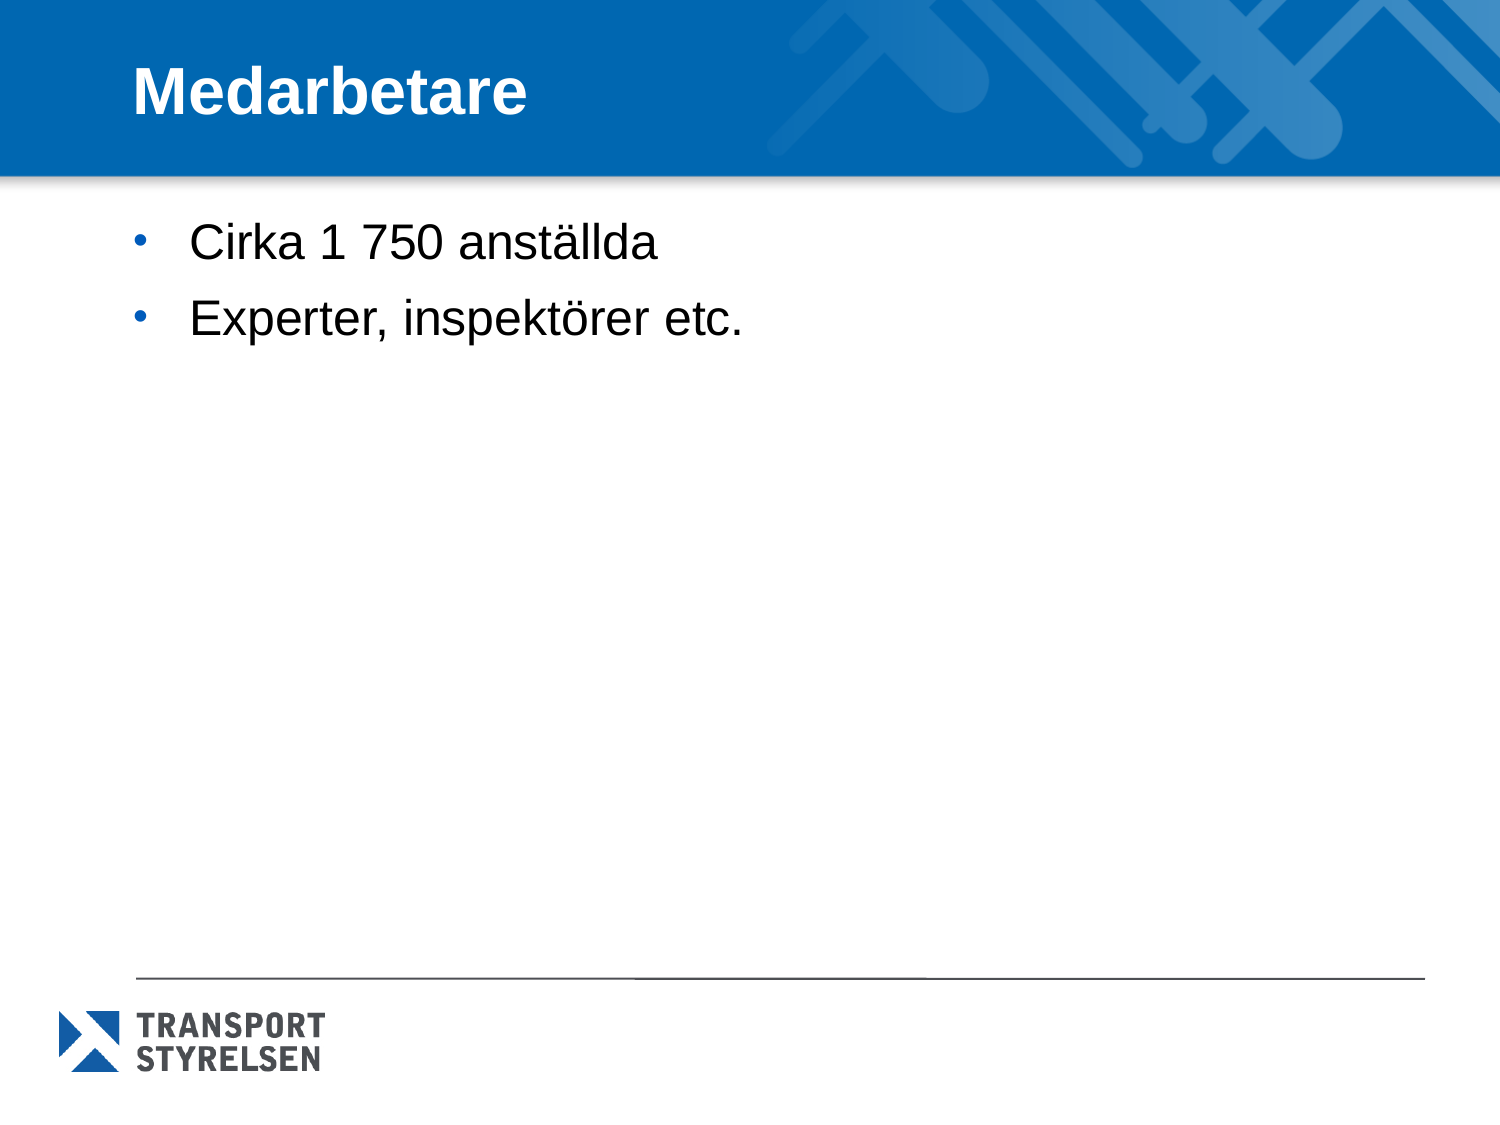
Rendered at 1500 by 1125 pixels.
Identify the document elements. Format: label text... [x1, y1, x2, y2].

picture [59, 1011, 325, 1072]
title Medarbetare [117, 0, 1426, 176]
list Cirka 1 750 anställda Experter, inspektörer etc. [118, 196, 1425, 914]
picture [0, 0, 1500, 194]
